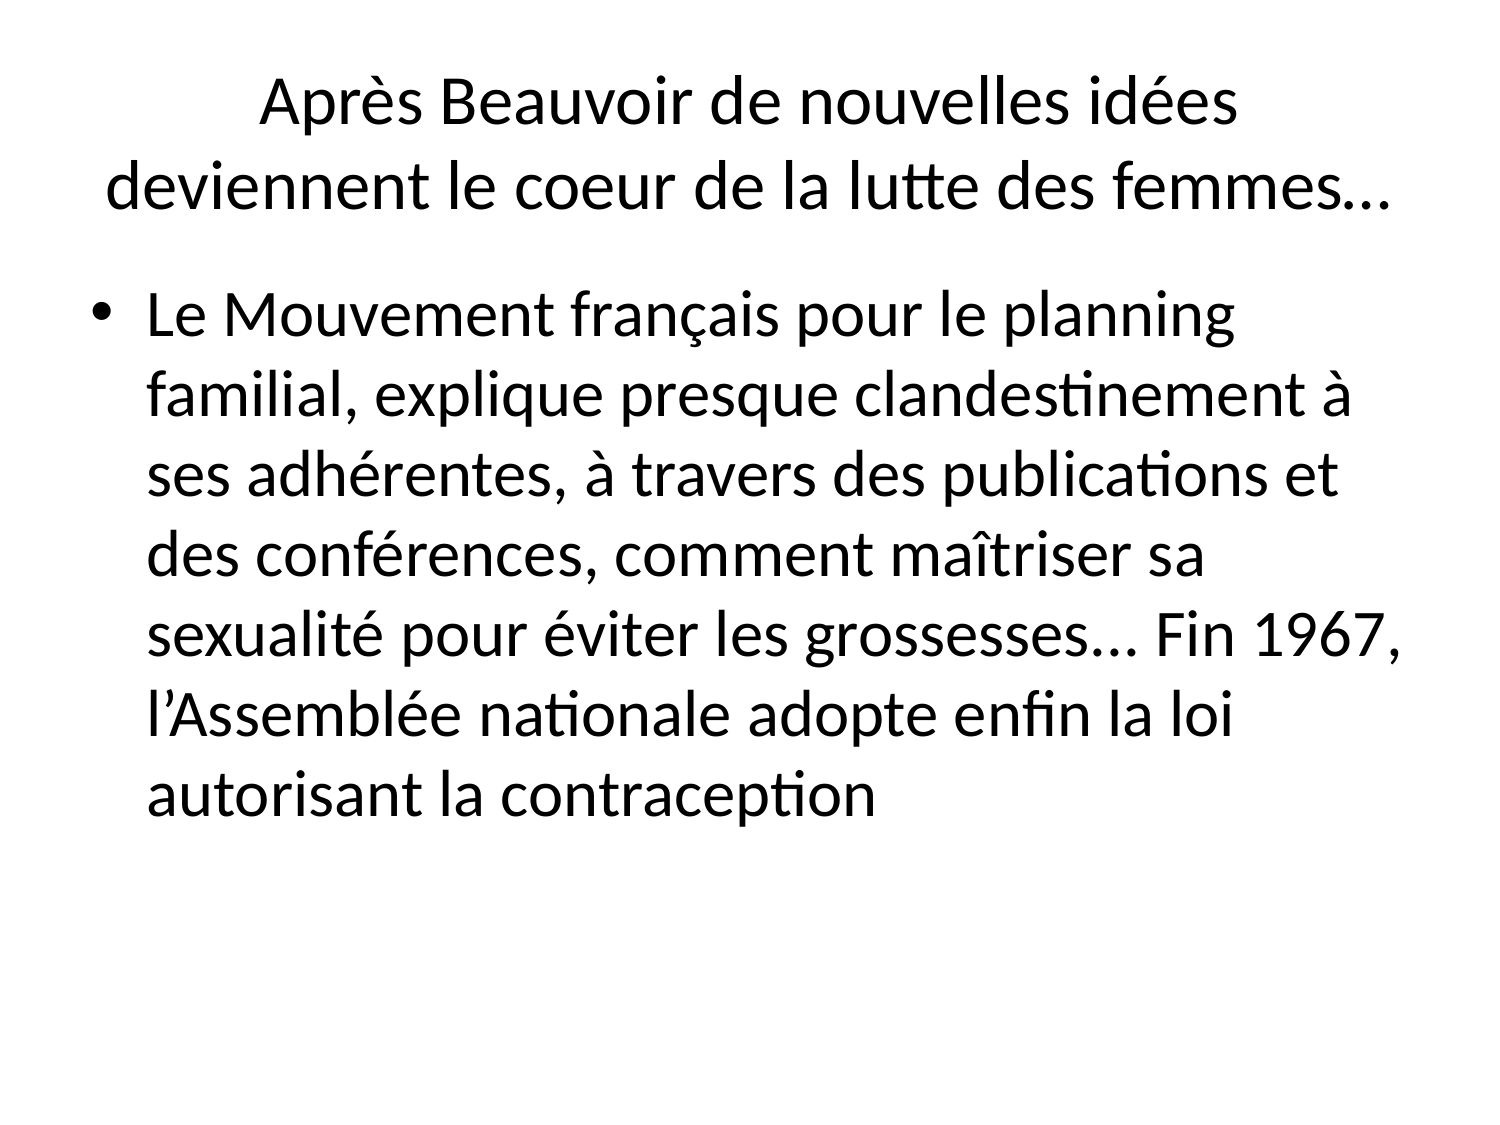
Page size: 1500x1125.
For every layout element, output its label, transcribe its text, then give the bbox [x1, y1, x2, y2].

title Après Beauvoir de nouvelles idées deviennent le coeur de la lutte des femmes… [75, 45, 1425, 233]
list Le Mouvement français pour le planning familial, explique presque clandestinement à ses adhérentes, à travers des publications et des conférences, comment maîtriser sa sexualité pour éviter les grossesses... Fin 1967, l’Assemblée nationale adopte enfin la loi autorisant la contraception [75, 262, 1425, 1005]
